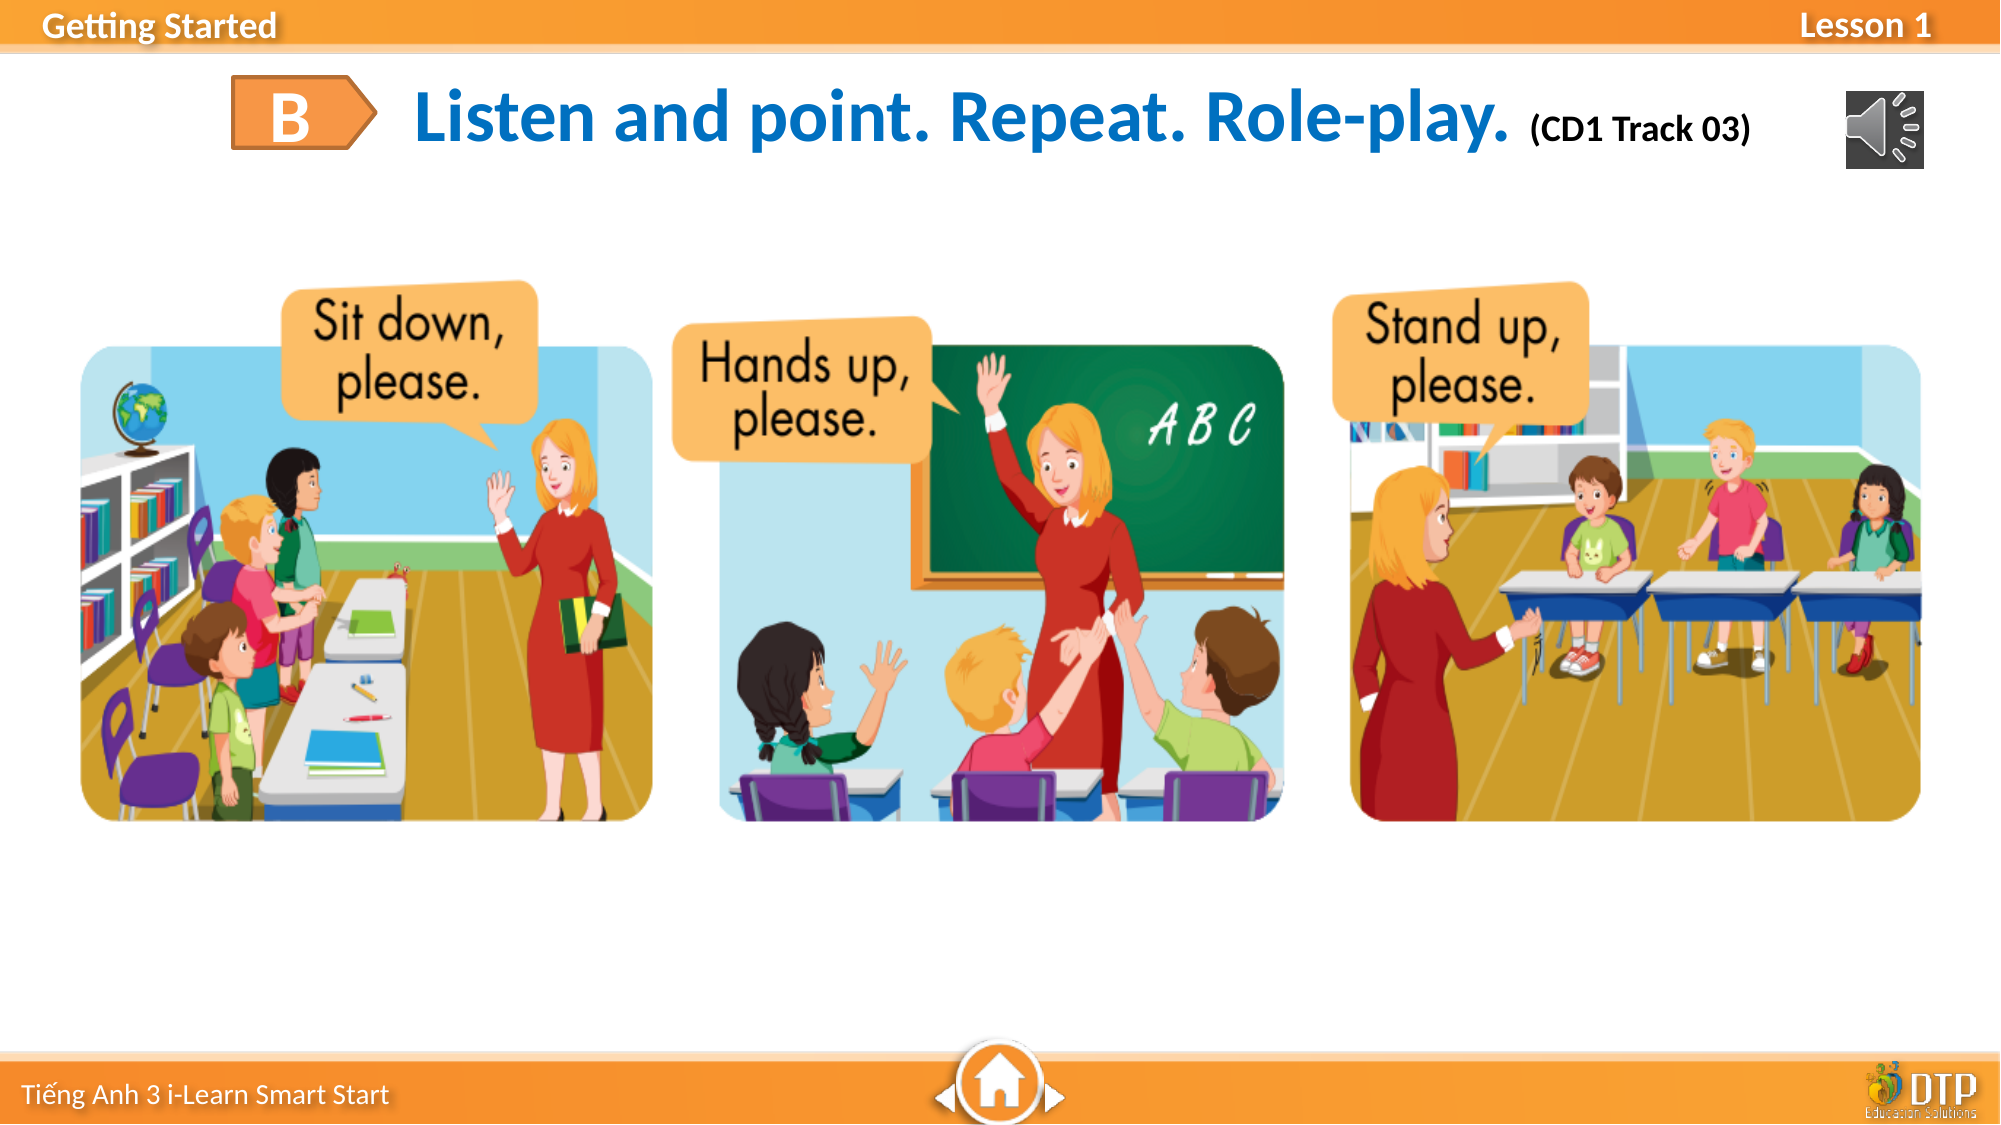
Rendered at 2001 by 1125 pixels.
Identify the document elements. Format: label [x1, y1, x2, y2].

text_box [232, 59, 1861, 166]
picture [0, 0, 2000, 1125]
